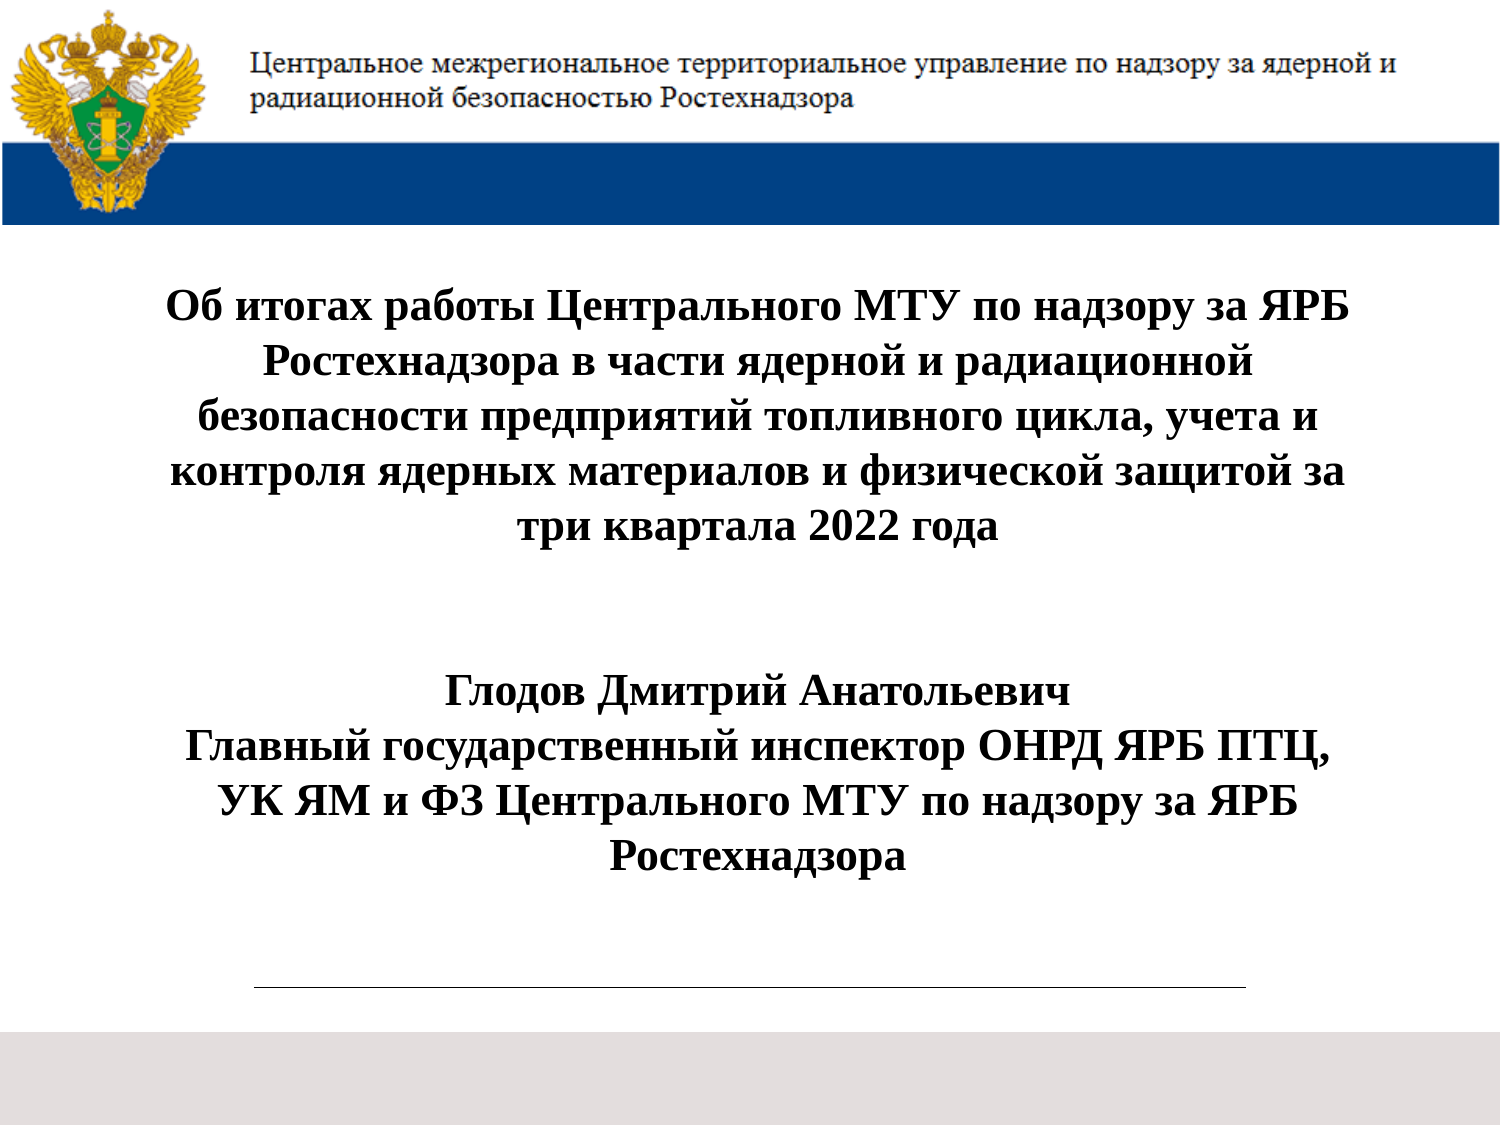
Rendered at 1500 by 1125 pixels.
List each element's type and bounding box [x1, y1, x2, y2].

chart [0, 160, 1495, 1012]
picture [1, 0, 1500, 225]
picture [0, 1032, 1500, 1125]
